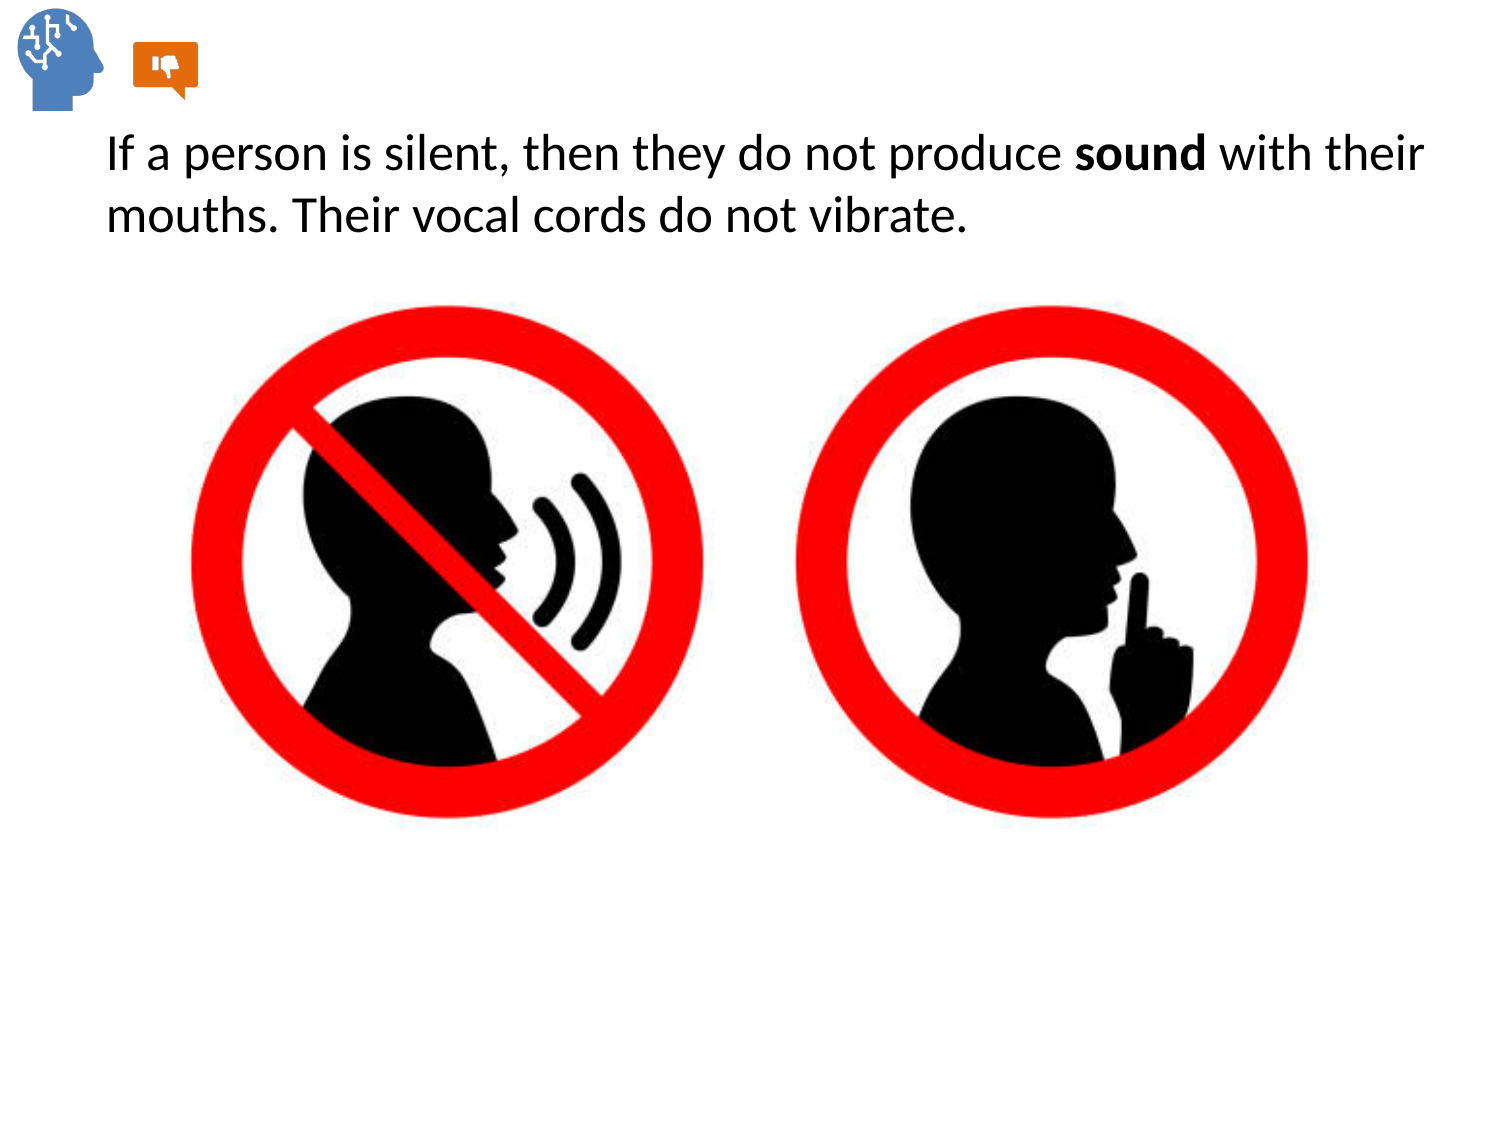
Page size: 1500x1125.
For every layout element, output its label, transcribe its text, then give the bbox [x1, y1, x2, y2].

text_box If a person is silent, then they do not produce sound with their mouths. Their vocal cords do not vibrate. [90, 103, 1472, 258]
picture [120, 25, 211, 116]
text_box [0, 0, 115, 121]
picture [157, 270, 1343, 854]
